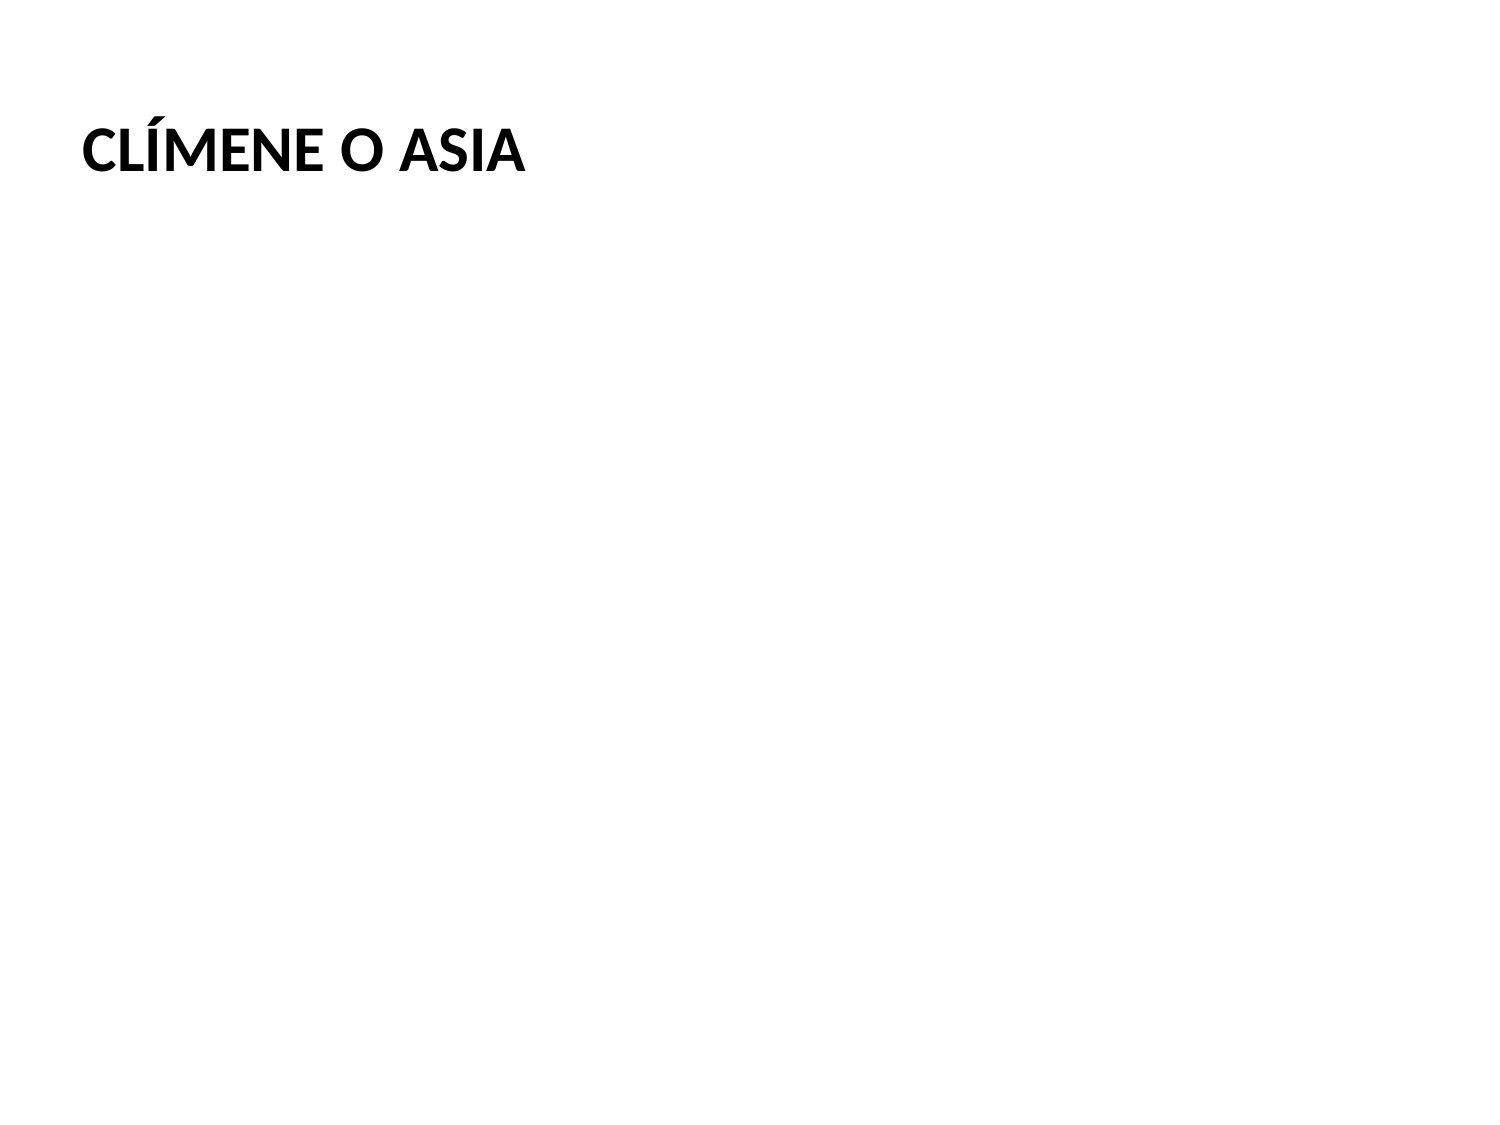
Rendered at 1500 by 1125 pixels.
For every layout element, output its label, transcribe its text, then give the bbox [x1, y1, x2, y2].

title CLÍMENE O ASIA [41, 44, 569, 236]
